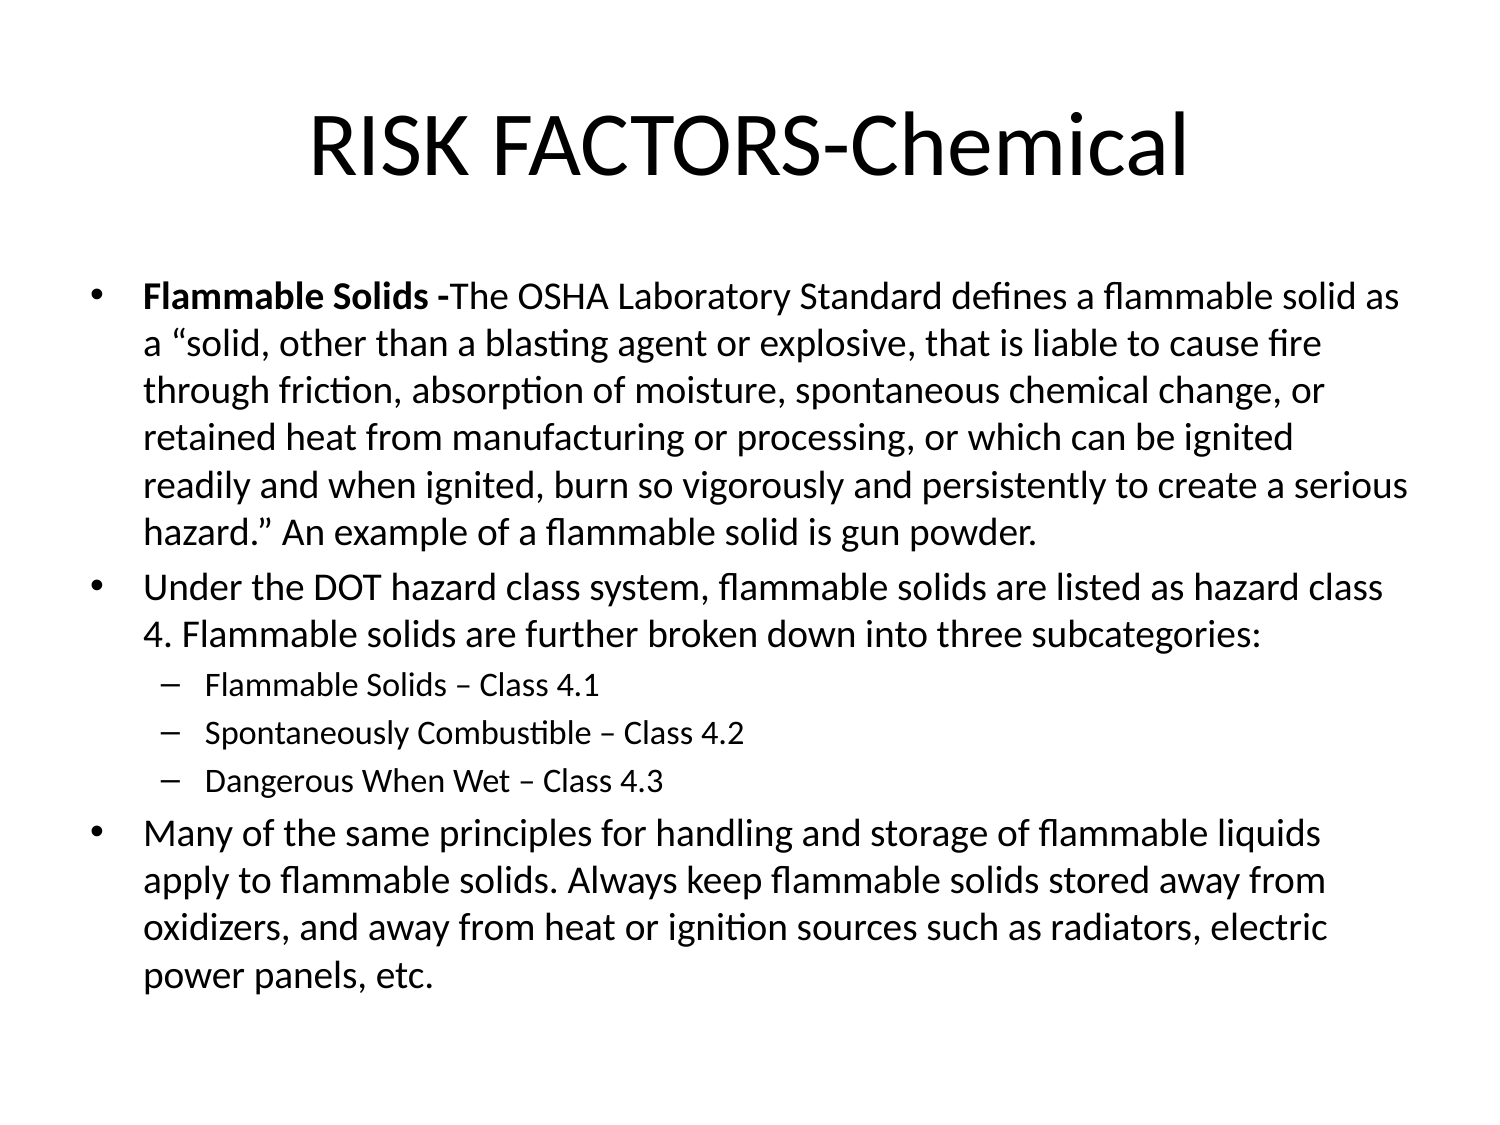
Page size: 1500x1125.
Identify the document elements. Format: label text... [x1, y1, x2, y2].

title RISK FACTORS-Chemical [75, 45, 1425, 233]
list Flammable Solids -The OSHA Laboratory Standard defines a flammable solid as a “solid, other than a blasting agent or explosive, that is liable to cause fire through friction, absorption of moisture, spontaneous chemical change, or retained heat from manufacturing or processing, or which can be ignited readily and when ignited, burn so vigorously and persistently to create a serious hazard.” An example of a flammable solid is gun powder. Under the DOT hazard class system, flammable solids are listed as hazard class 4. Flammable solids are further broken down into three subcategories: Flammable Solids – Class 4.1 Spontaneously Combustible – Class 4.2 Dangerous When Wet – Class 4.3 Many of the same principles for handling and storage of flammable liquids apply to flammable solids. Always keep flammable solids stored away from oxidizers, and away from heat or ignition sources such as radiators, electric power panels, etc. [75, 262, 1425, 1005]
